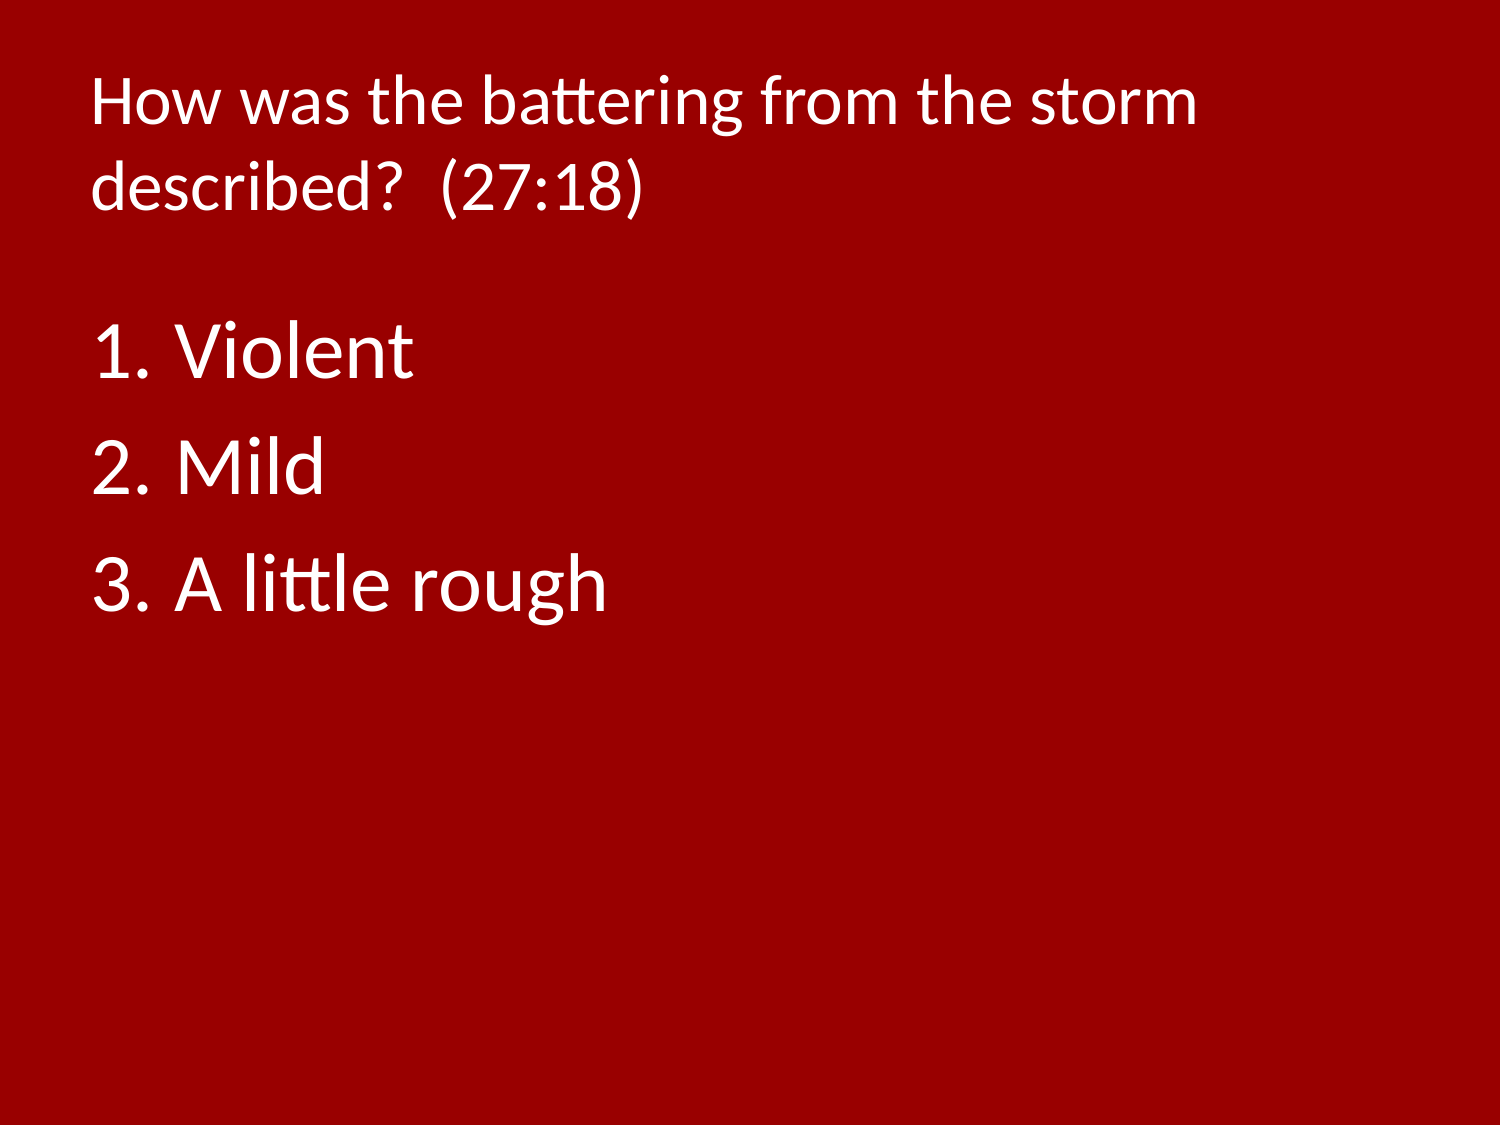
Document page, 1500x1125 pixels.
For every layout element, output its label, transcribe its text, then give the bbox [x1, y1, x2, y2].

list Violent Mild A little rough [75, 287, 1425, 1005]
title How was the battering from the storm described? (27:18) [75, 45, 1425, 233]
